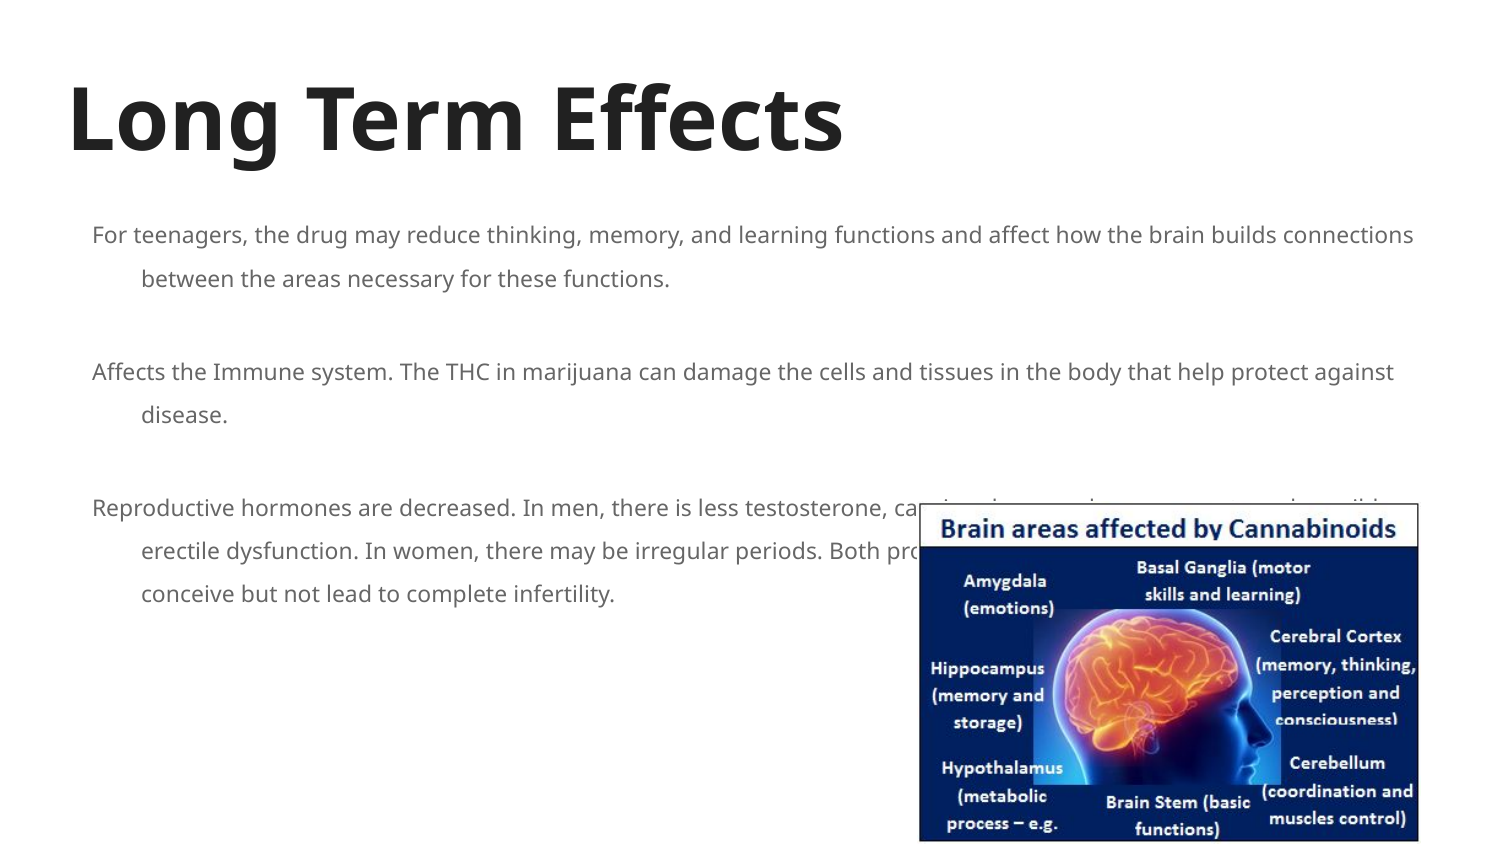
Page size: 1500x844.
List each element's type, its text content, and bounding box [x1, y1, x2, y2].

title Long Term Effects [51, 48, 1449, 180]
picture [917, 501, 1422, 844]
list For teenagers, the drug may reduce thinking, memory, and learning functions and affect how the brain builds connections between the areas necessary for these functions. Affects the Immune system. The THC in marijuana can damage the cells and tissues in the body that help protect against disease. Reproductive hormones are decreased. In men, there is less testosterone, causing decreased sperm counts and possible erectile dysfunction. In women, there may be irregular periods. Both problems would result in a decreased ability to conceive but not lead to complete infertility. [51, 190, 1449, 739]
